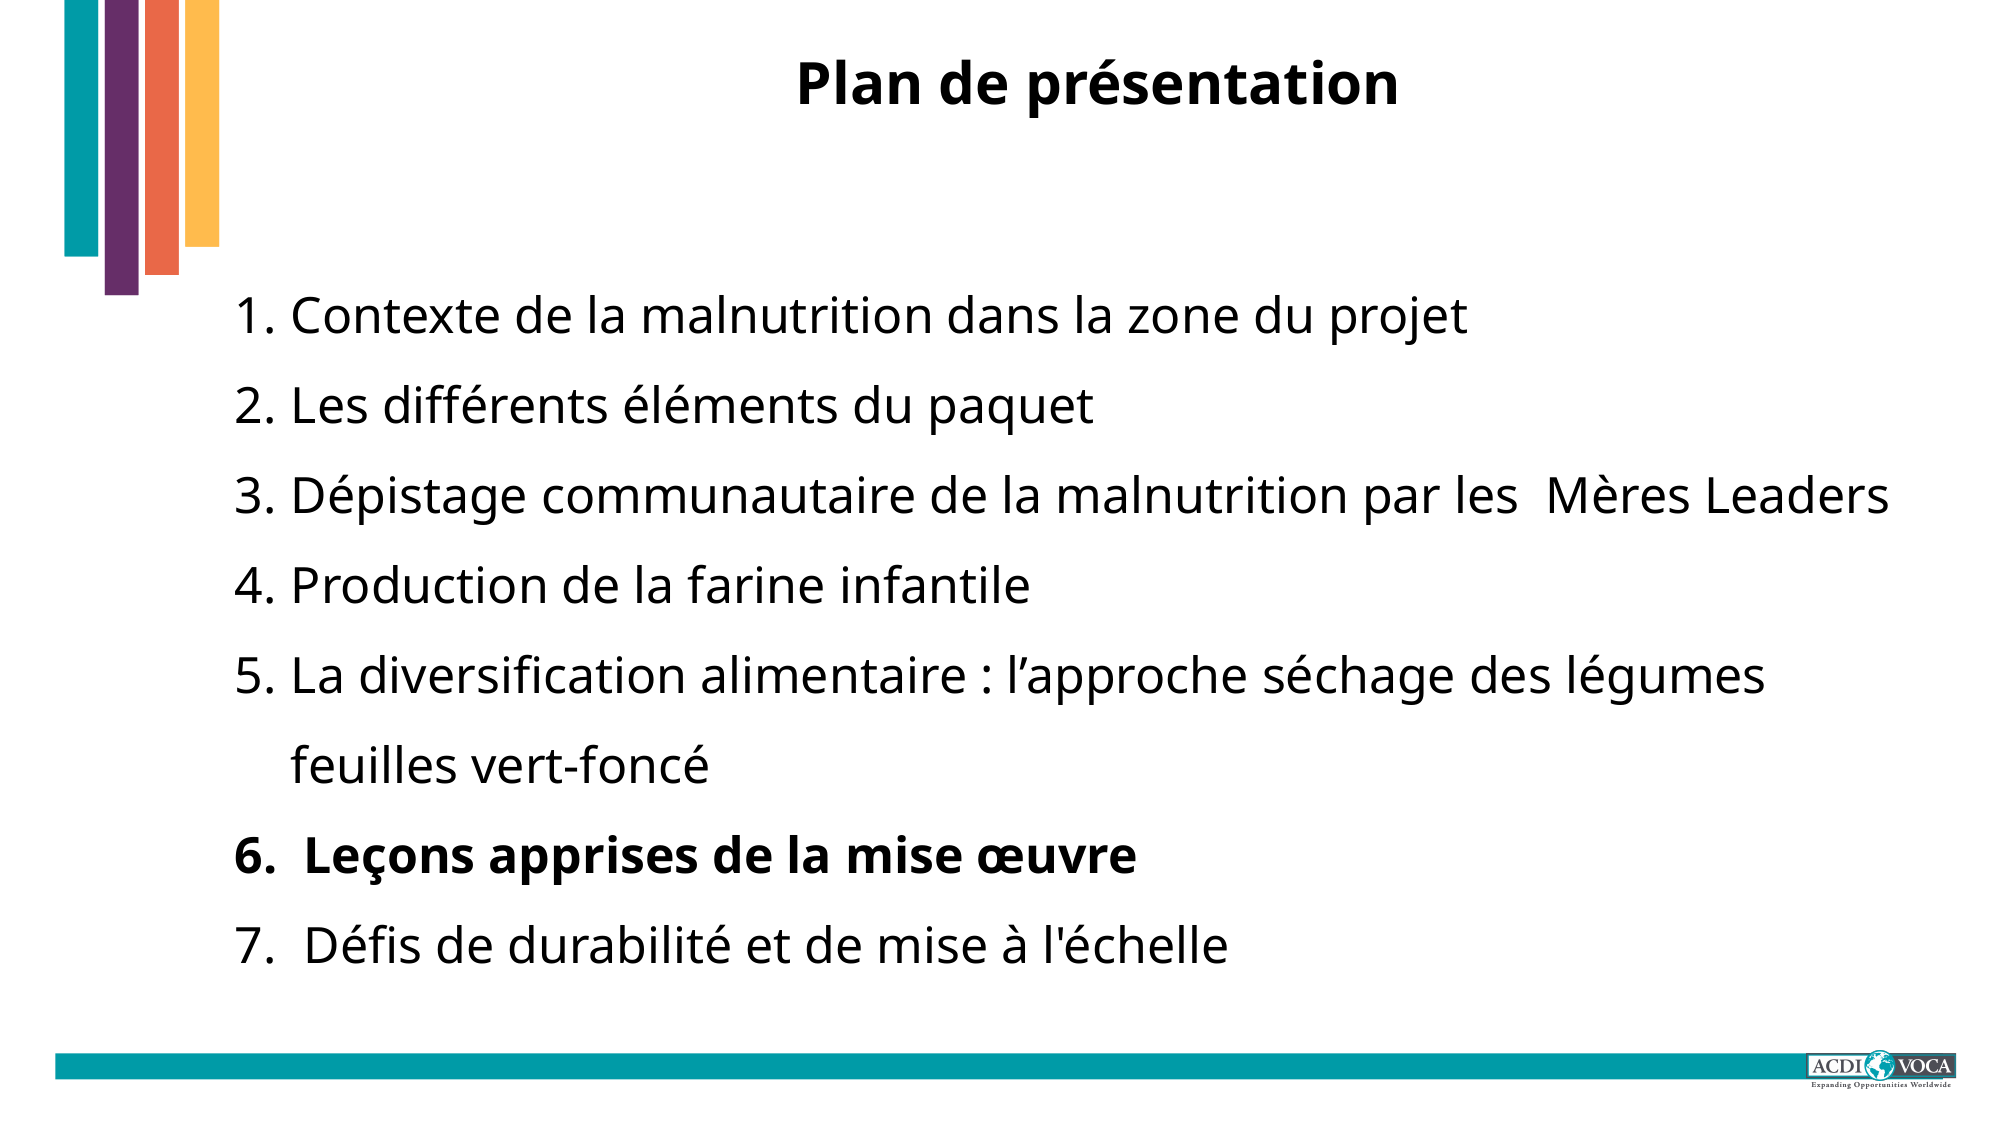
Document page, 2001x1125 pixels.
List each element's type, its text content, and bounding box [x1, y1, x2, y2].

picture [1806, 1050, 1957, 1089]
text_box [401, 132, 1859, 1035]
text_box Contexte de la malnutrition dans la zone du projet Les différents éléments du paquet Dépistage communautaire de la malnutrition par les Mères Leaders Production de la farine infantile La diversification alimentaire : l’approche séchage des légumes feuilles vert-foncé Leçons apprises de la mise œuvre Défis de durabilité et de mise à l'échelle [1859, 246, 1938, 1027]
text_box Contexte de la malnutrition dans la zone du projet Les différents éléments du paquet Dépistage communautaire de la malnutrition par les Mères Leaders Production de la farine infantile La diversification alimentaire : l’approche séchage des légumes feuilles vert-foncé Leçons apprises de la mise œuvre Défis de durabilité et de mise à l'échelle [219, 246, 401, 1027]
title Plan de présentation [317, 48, 1880, 124]
